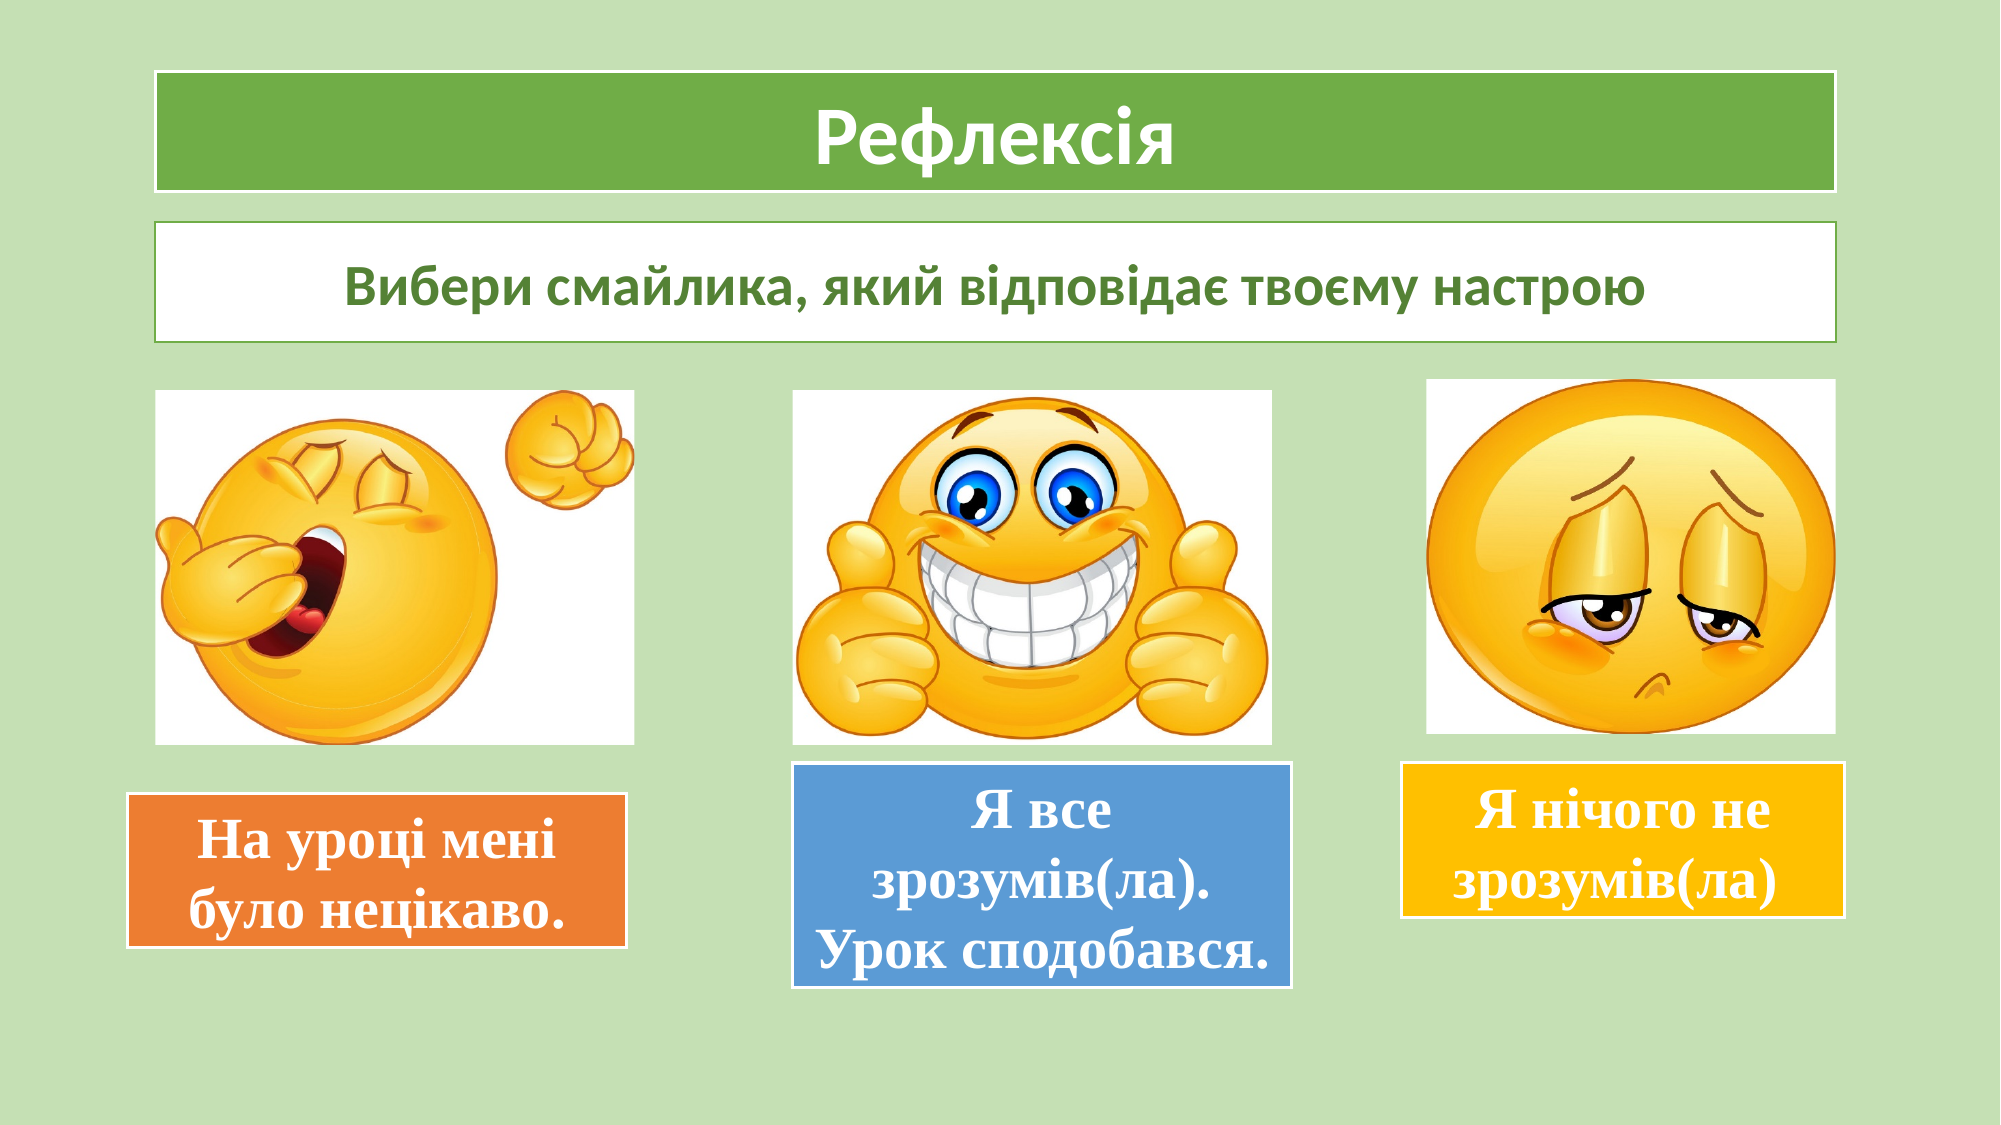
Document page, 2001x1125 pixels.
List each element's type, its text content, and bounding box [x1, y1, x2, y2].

picture [792, 390, 1272, 745]
picture [155, 390, 635, 745]
text_box На уроці мені було нецікаво. [126, 792, 628, 949]
text_box Я нічого не зрозумів(ла) [1400, 761, 1846, 919]
text_box Вибери смайлика, який відповідає твоєму настрою [154, 221, 1837, 343]
text_box Рефлексія [154, 70, 1837, 193]
text_box Я все зрозумів(ла). Урок сподобався. [791, 761, 1293, 989]
picture [1426, 379, 1836, 734]
